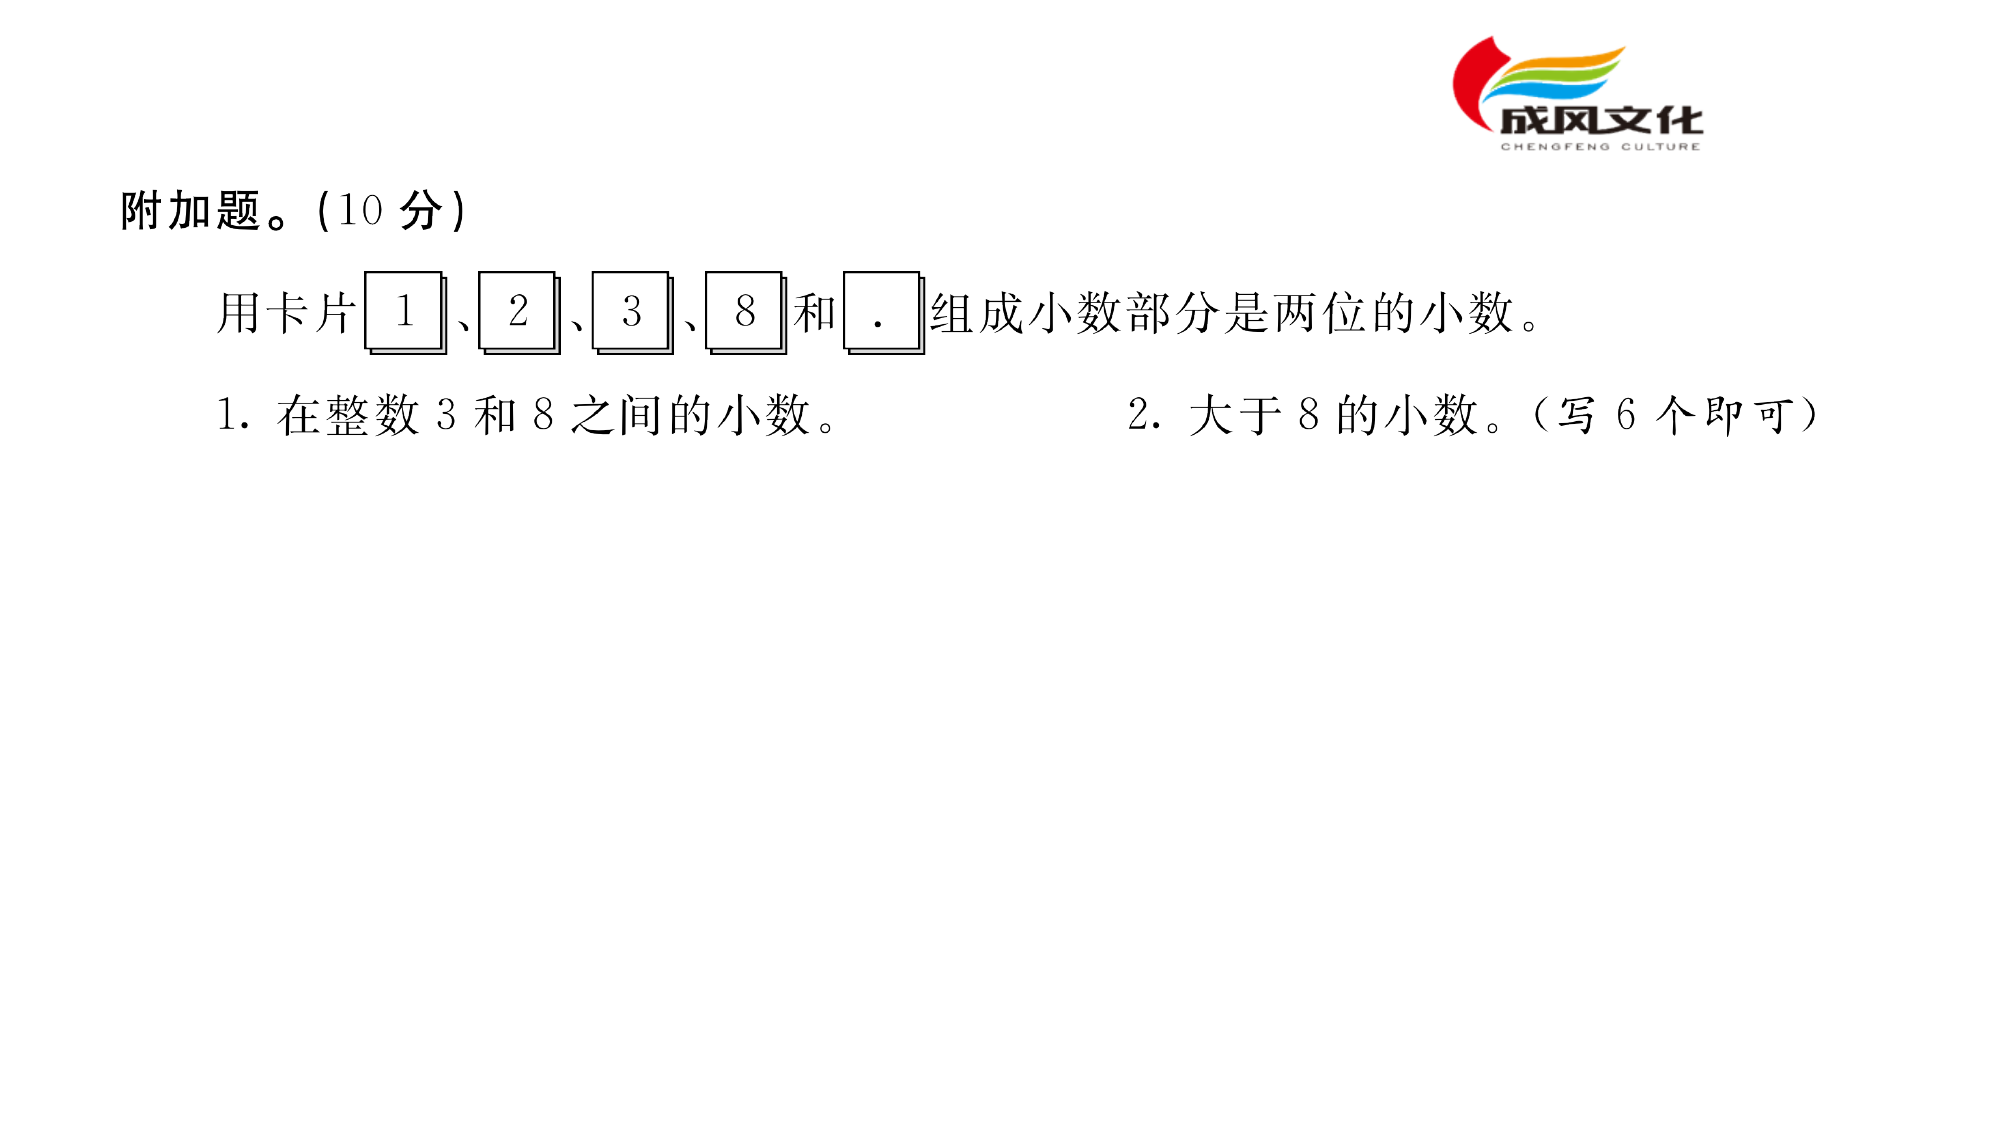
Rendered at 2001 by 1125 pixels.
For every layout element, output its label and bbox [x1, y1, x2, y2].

picture [118, 30, 2000, 621]
